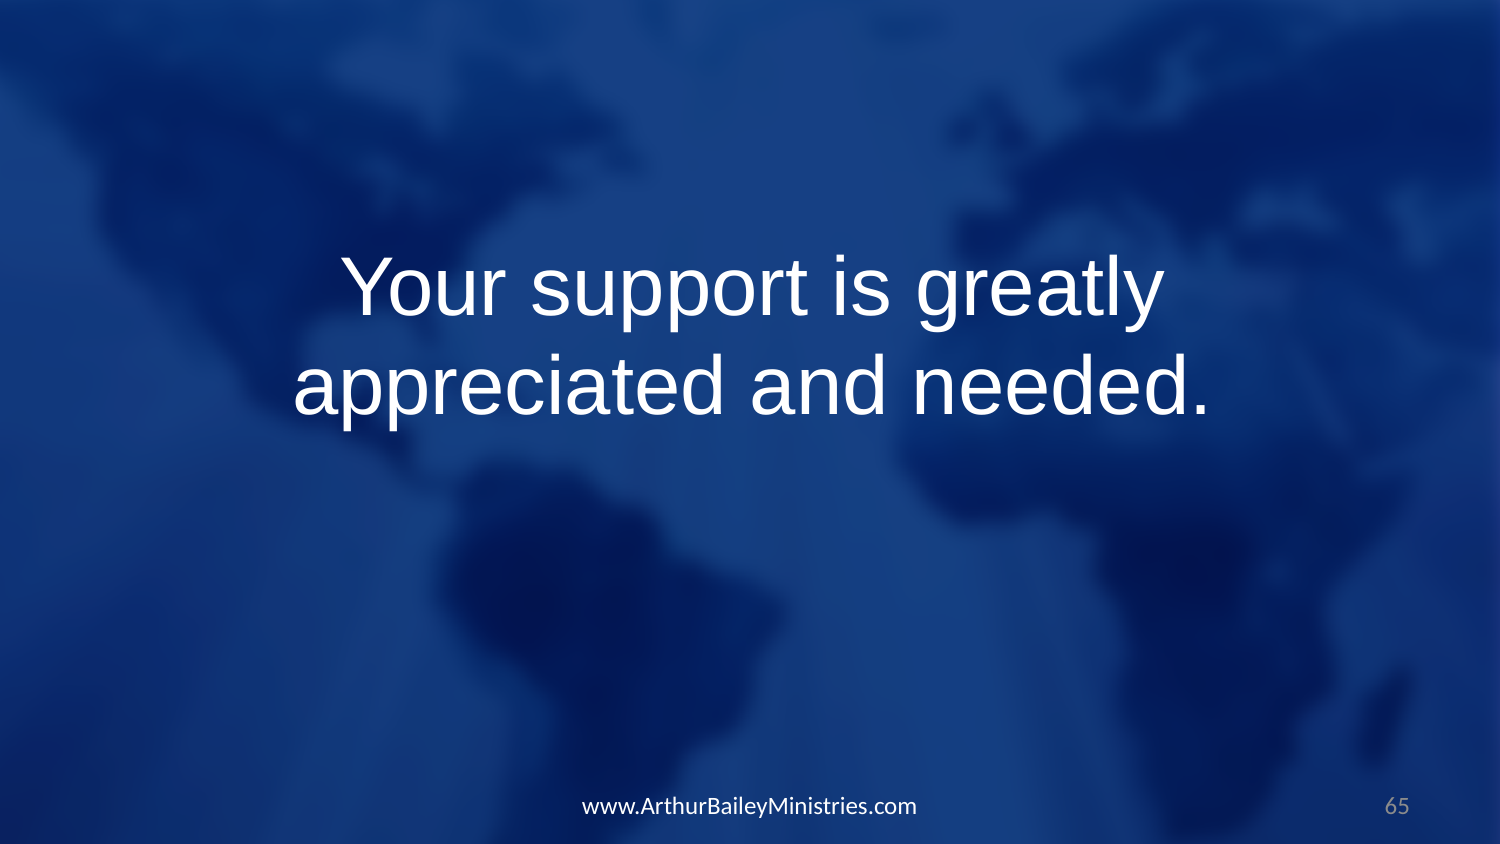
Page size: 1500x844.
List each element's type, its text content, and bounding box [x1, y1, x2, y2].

slide_number 65 [1074, 782, 1425, 827]
footer www.ArthurBaileyMinistries.com [512, 782, 988, 827]
picture [0, 0, 1500, 844]
list Your support is greatly appreciated and needed. [151, 107, 1355, 741]
